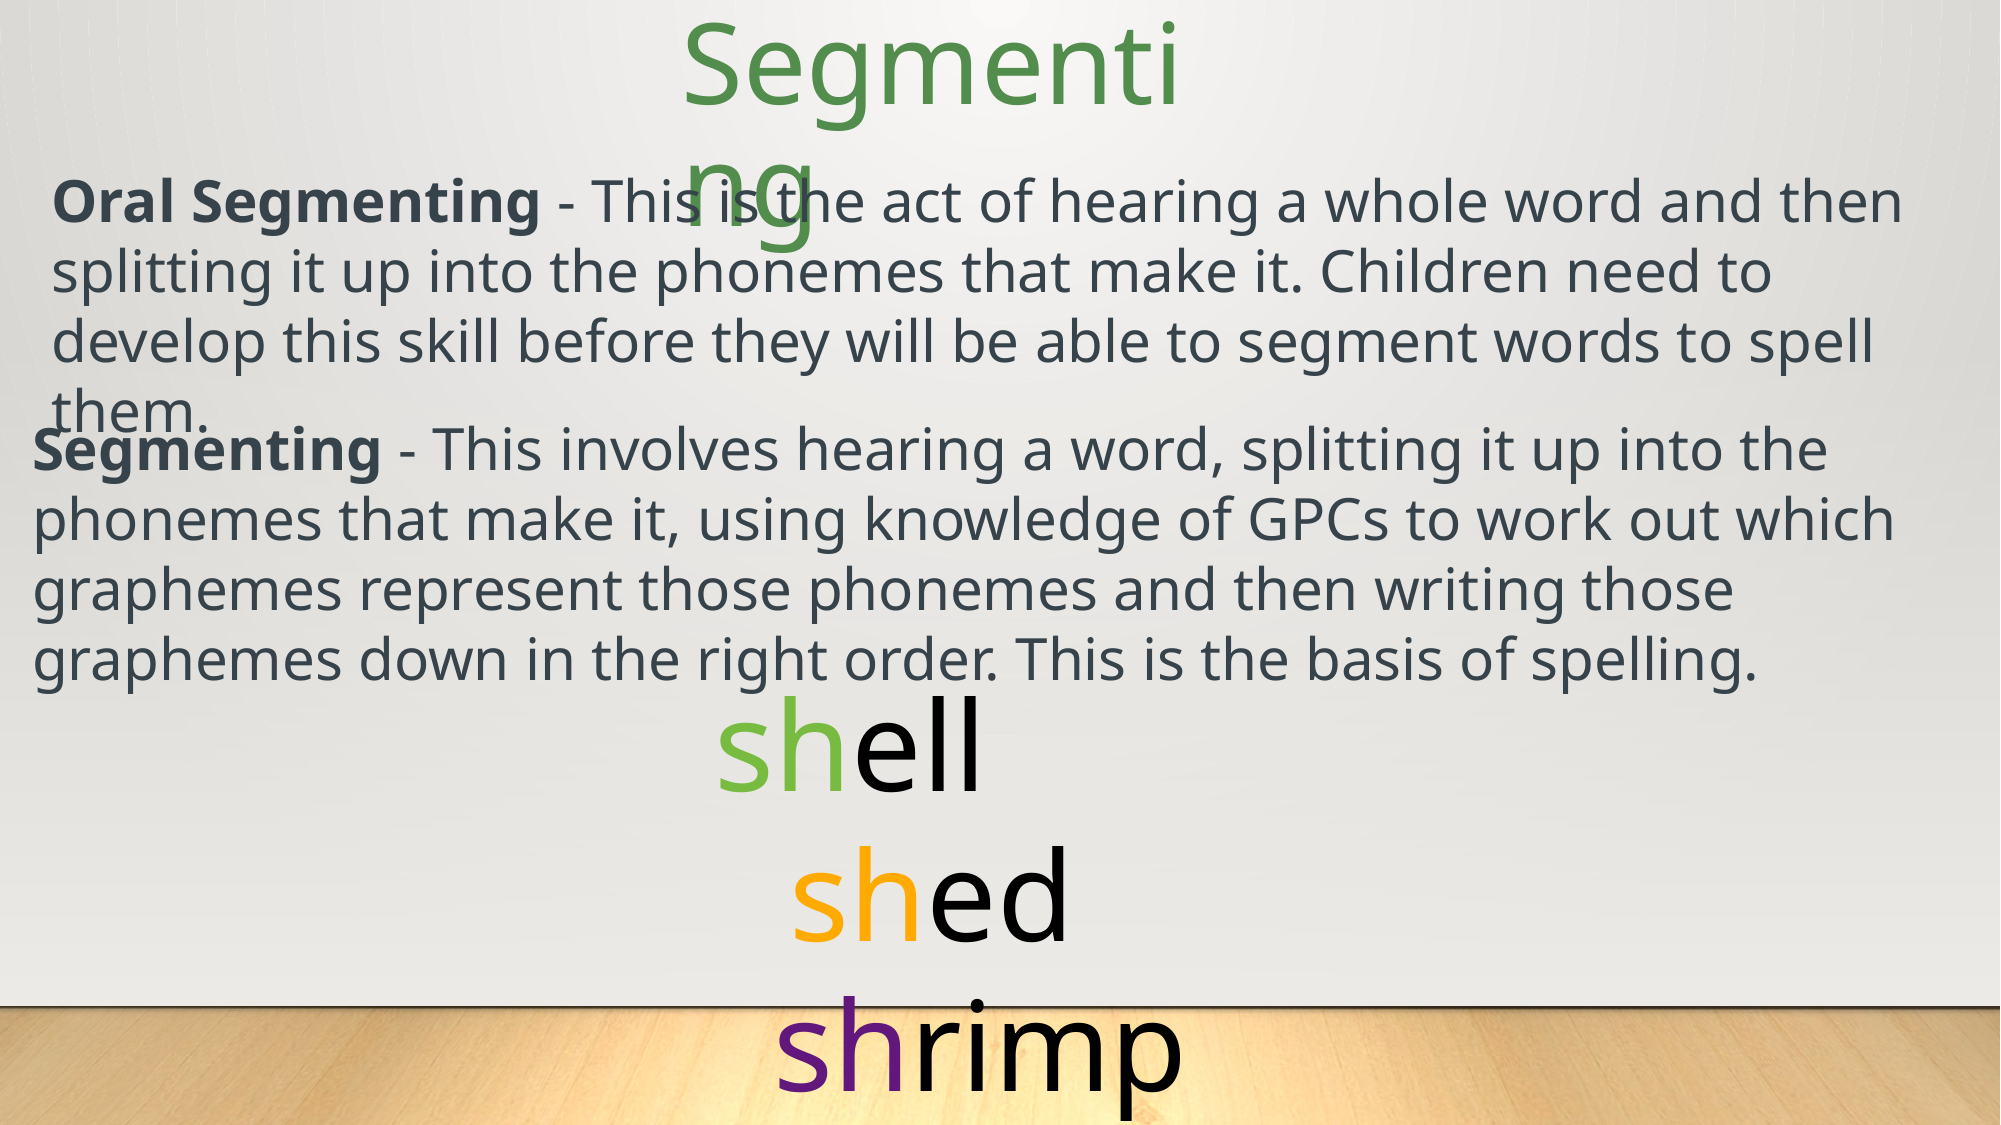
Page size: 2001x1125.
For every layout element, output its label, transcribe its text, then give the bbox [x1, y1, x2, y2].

text_box shell shed shrimp [462, 661, 1500, 1123]
text_box Segmenting [666, 0, 1228, 157]
text_box Oral Segmenting - This is the act of hearing a whole word and then splitting it up into the phonemes that make it. Children need to develop this skill before they will be able to segment words to spell them. [36, 157, 1964, 592]
picture [0, 1006, 2000, 1125]
text_box Segmenting - This involves hearing a word, splitting it up into the phonemes that make it, using knowledge of GPCs to work out which graphemes represent those phonemes and then writing those graphemes down in the right order. This is the basis of spelling. [17, 404, 1944, 840]
